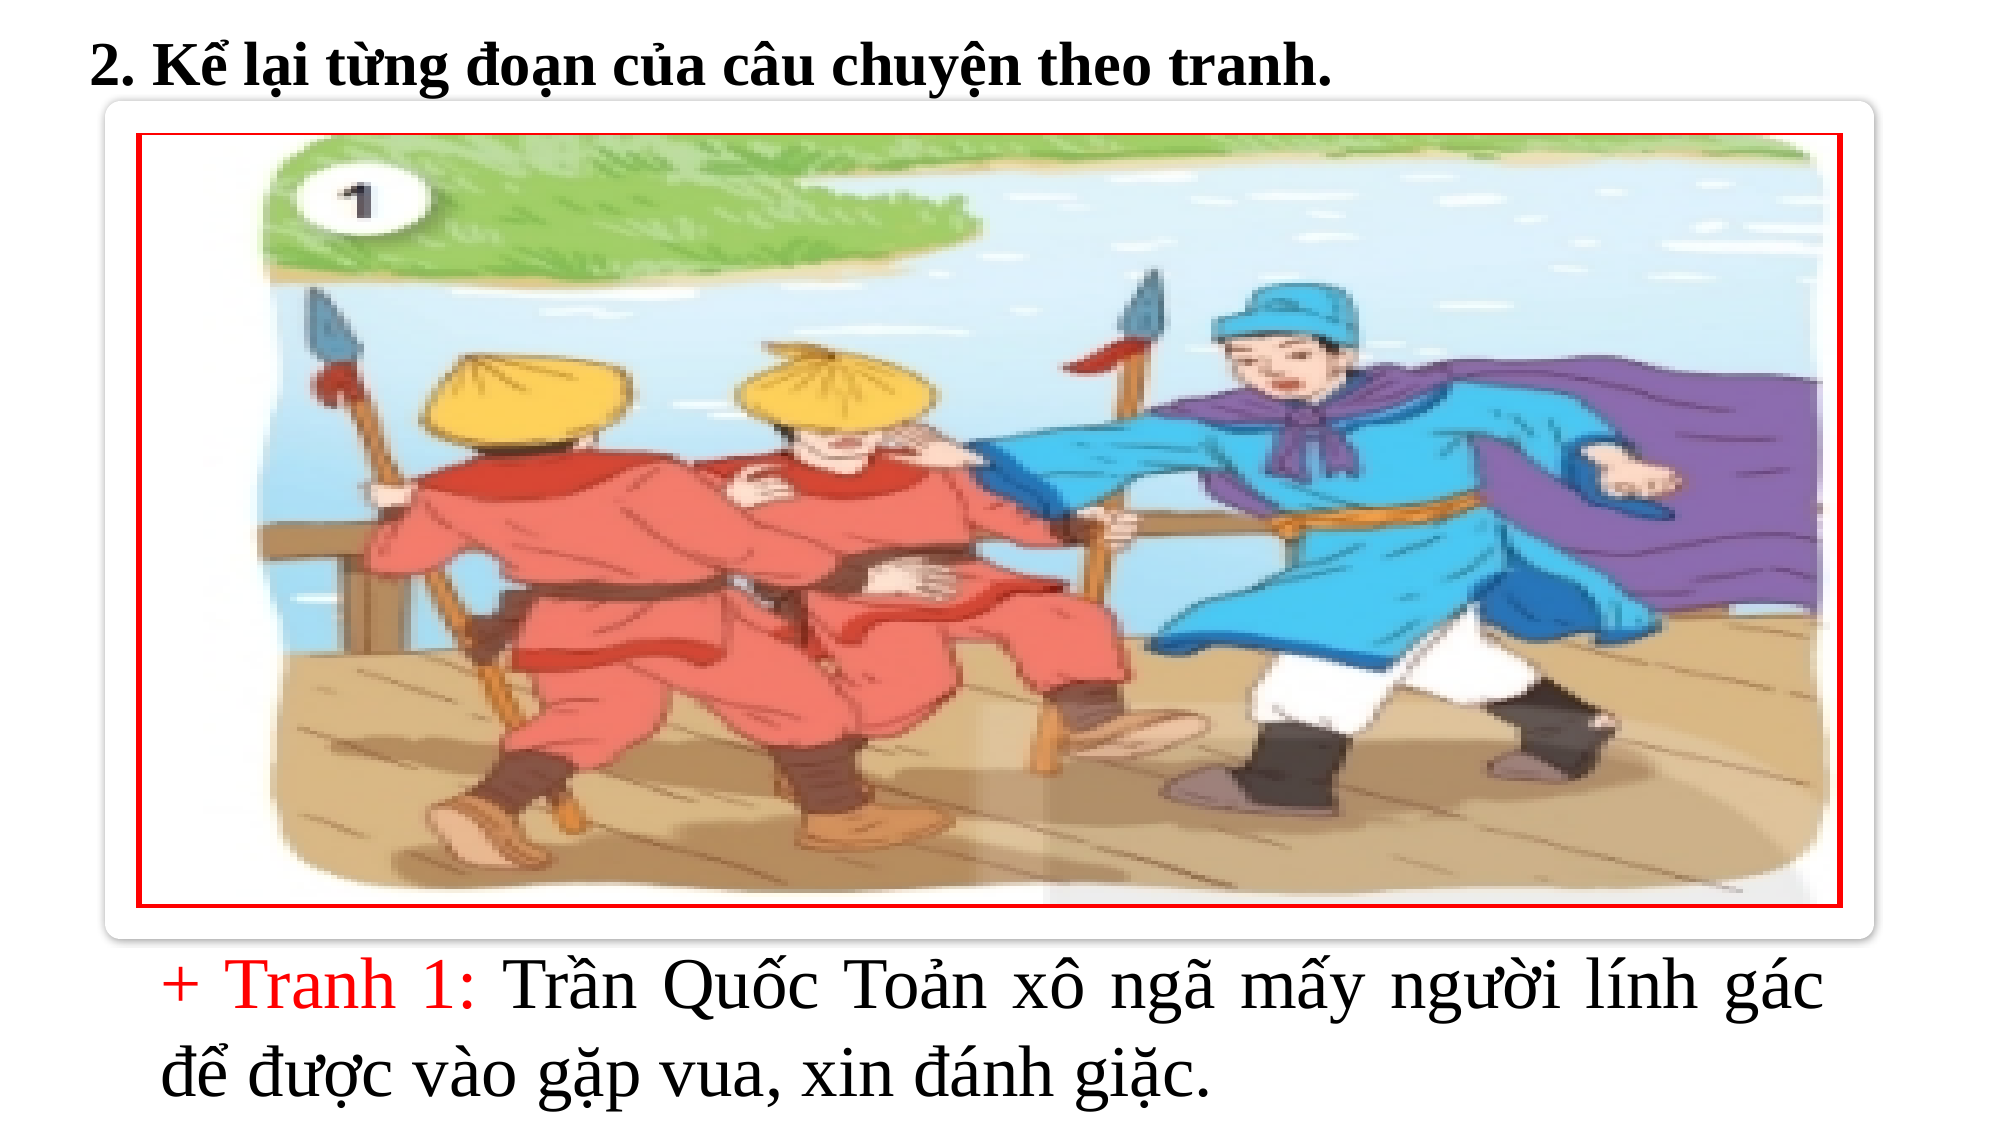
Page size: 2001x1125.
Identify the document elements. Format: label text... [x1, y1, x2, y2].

text_box + Tranh 1: Trần Quốc Toản xô ngã mấy người lính gác để được vào gặp vua, xin đánh giặc. [114, 928, 1844, 1119]
text_box 2. Kể lại từng đoạn của câu chuyện theo tranh. [74, 63, 1350, 106]
picture [136, 132, 1844, 908]
